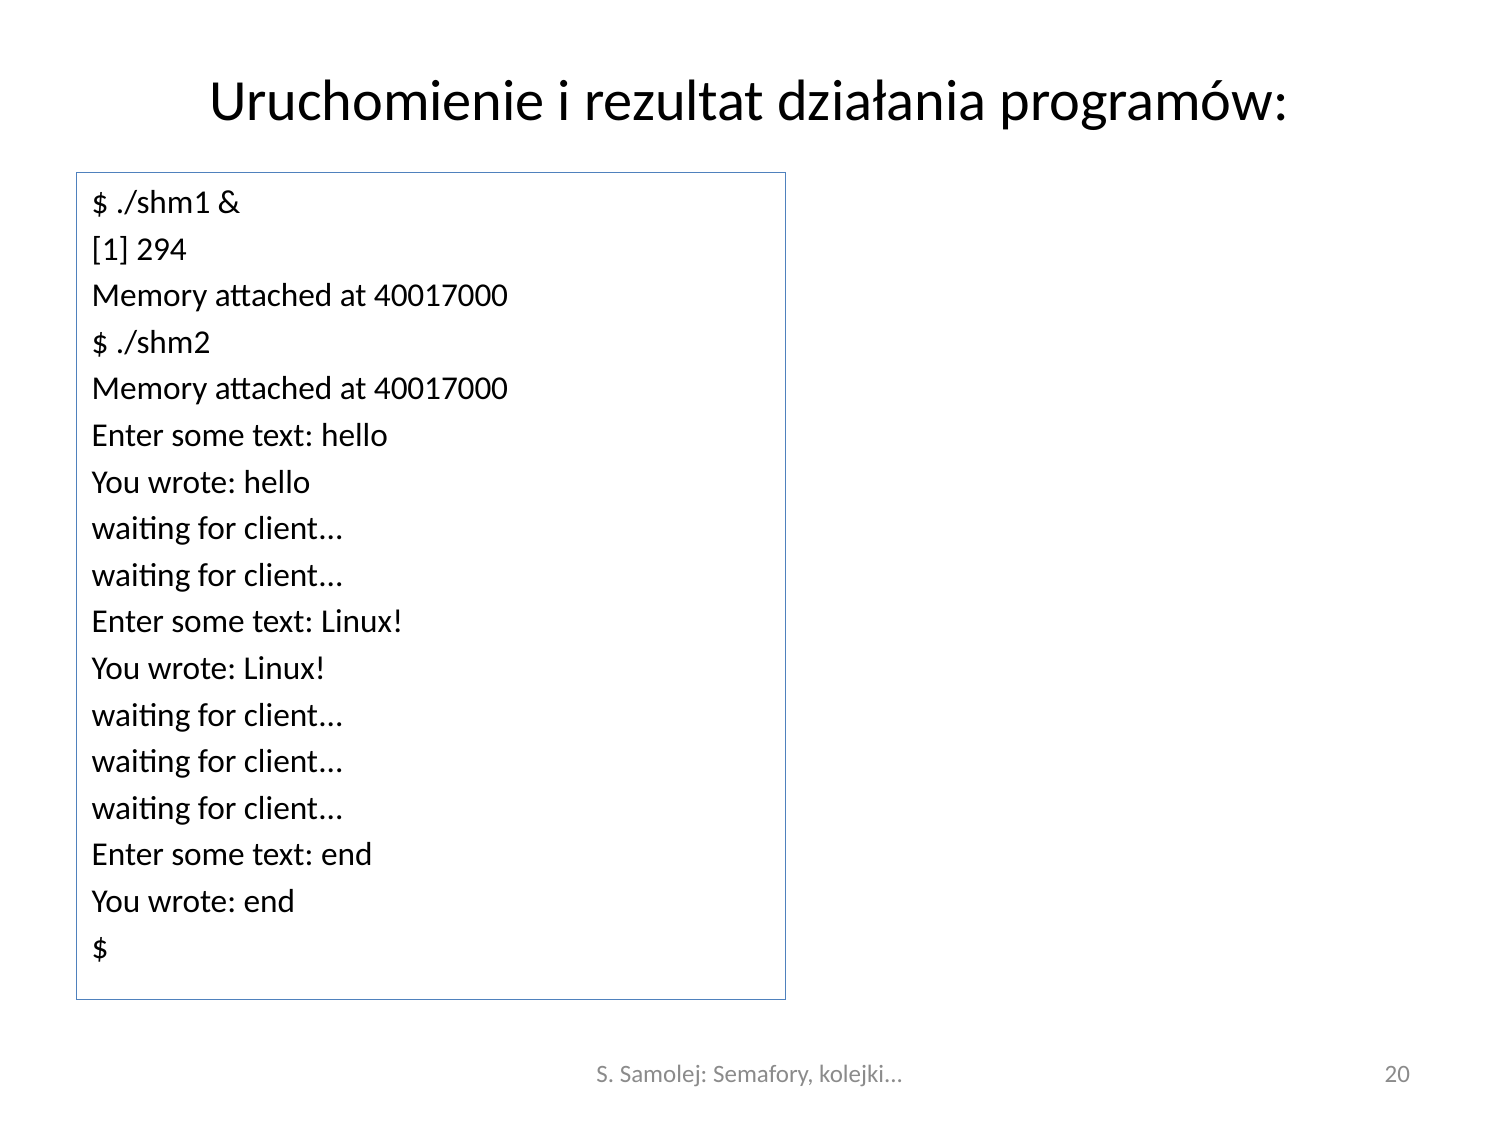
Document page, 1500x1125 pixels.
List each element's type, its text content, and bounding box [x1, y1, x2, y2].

footer S. Samolej: Semafory, kolejki... [512, 1042, 988, 1103]
slide_number 20 [1074, 1042, 1425, 1103]
list $ ./shm1 & [1] 294 Memory attached at 40017000 $ ./shm2 Memory attached at 40017000 Enter some text: hello You wrote: hello waiting for client... waiting for client... Enter some text: Linux! You wrote: Linux! waiting for client... waiting for client... waiting for client... Enter some text: end You wrote: end $ [76, 172, 786, 1000]
title Uruchomienie i rezultat działania programów: [75, 45, 1424, 149]
